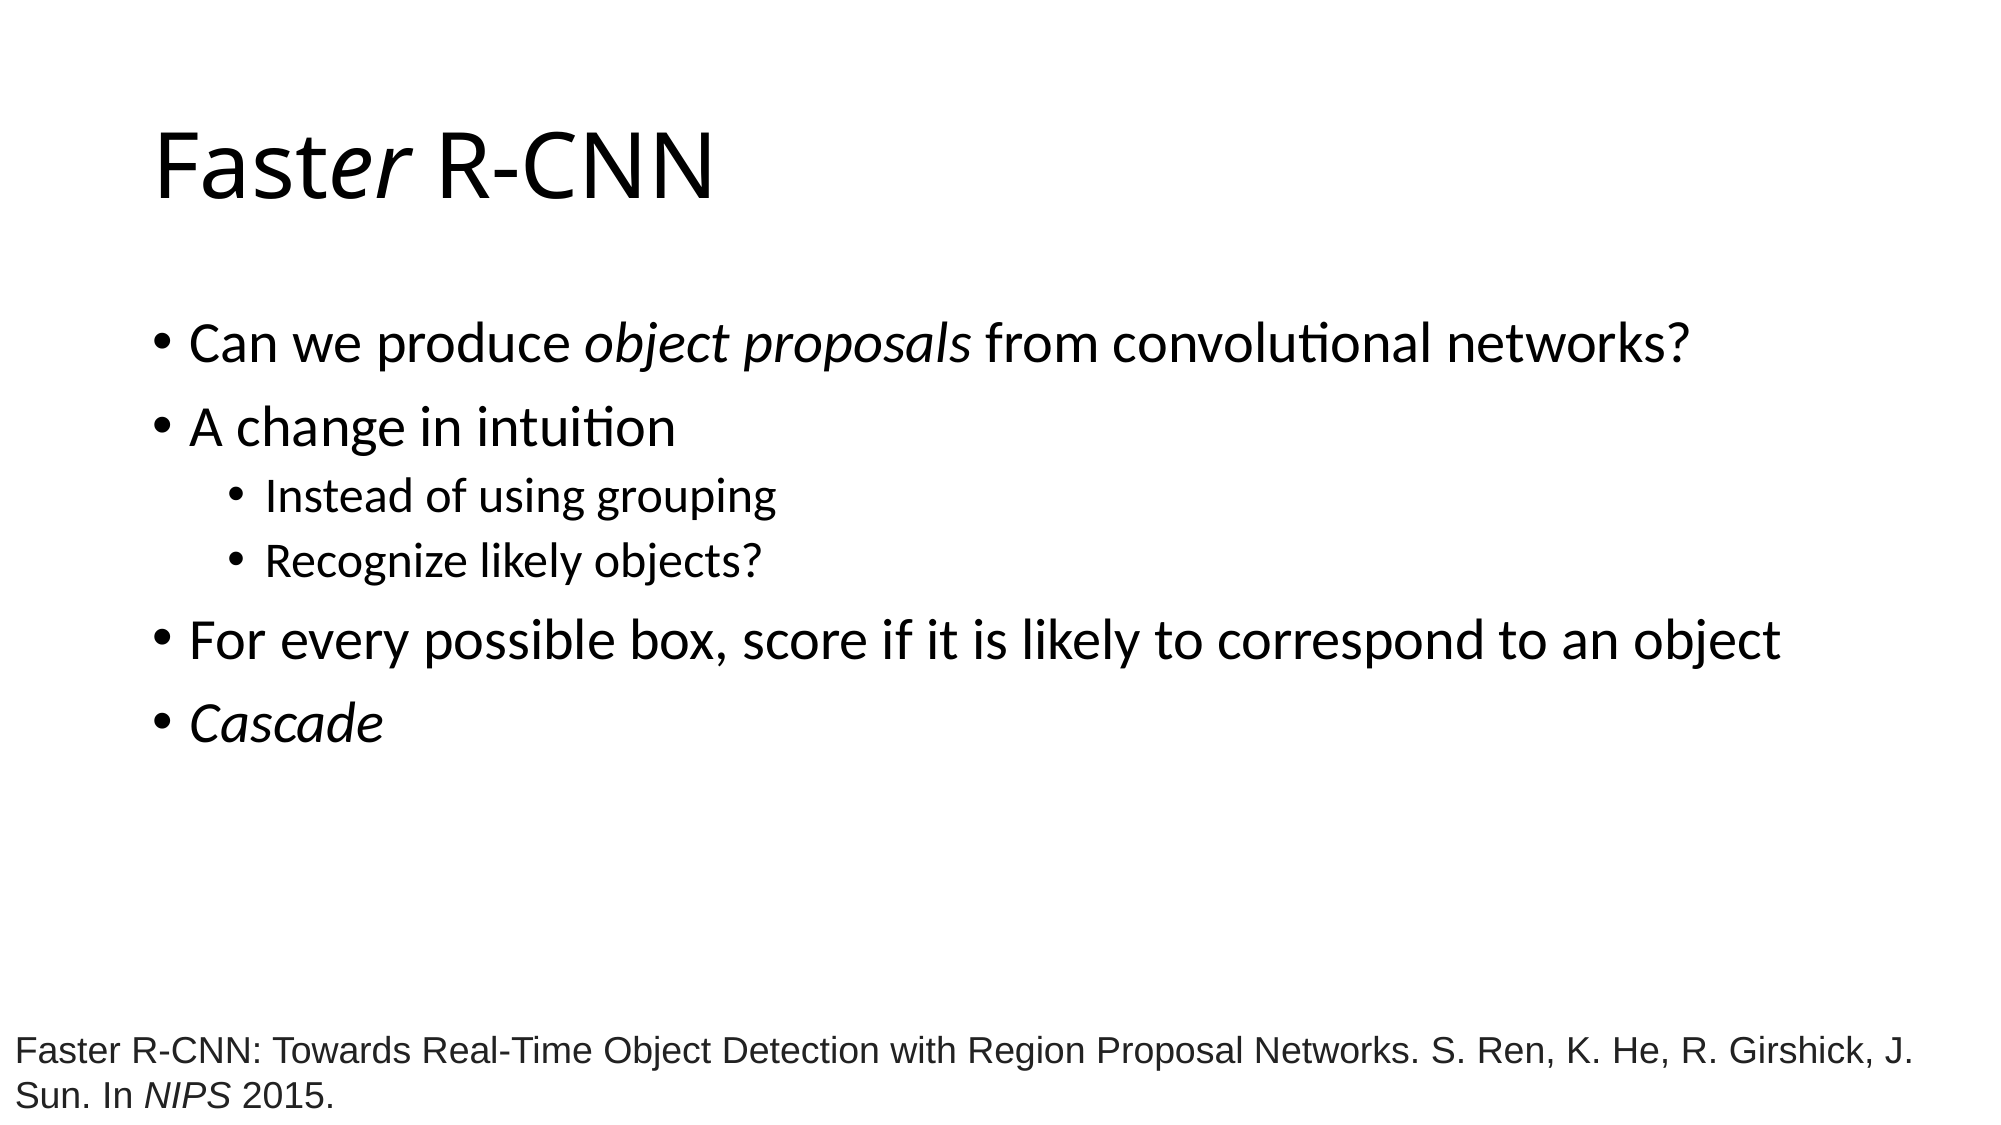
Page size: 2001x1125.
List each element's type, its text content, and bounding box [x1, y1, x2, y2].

list Can we produce object proposals from convolutional networks? A change in intuition Instead of using grouping Recognize likely objects? For every possible box, score if it is likely to correspond to an object Cascade [137, 305, 1863, 1018]
text_box Faster R-CNN: Towards Real-Time Object Detection with Region Proposal Networks. S. Ren, K. He, R. Girshick, J. Sun. In NIPS 2015. [0, 1018, 2000, 1124]
title Faster R-CNN [137, 59, 1863, 278]
